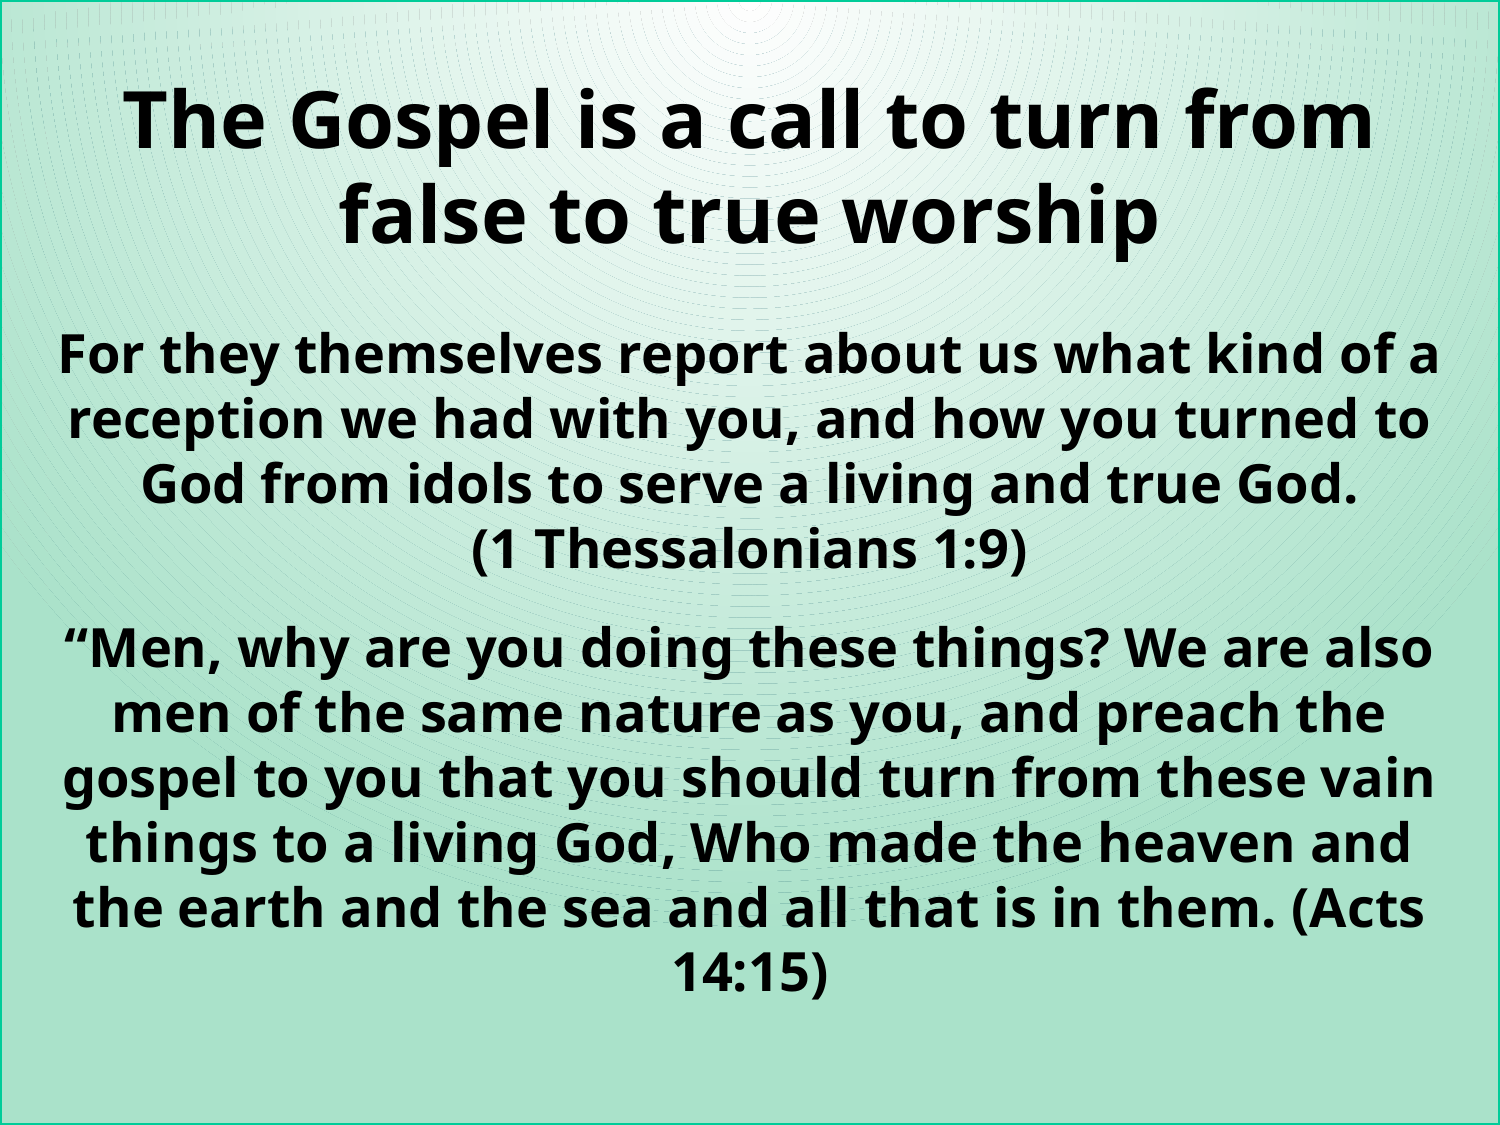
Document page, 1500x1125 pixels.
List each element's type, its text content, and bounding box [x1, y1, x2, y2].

text_box The Gospel is a call to turn from false to true worship [82, 62, 1418, 268]
text_box [0, 0, 1500, 1125]
text_box For they themselves report about us what kind of a reception we had with you, and how you turned to God from idols to serve a living and true God. (1 Thessalonians 1:9) “Men, why are you doing these things? We are also men of the same nature as you, and preach the gospel to you that you should turn from these vain things to a living God, Who made the heaven and the earth and the sea and all that is in them. (Acts 14:15) [44, 312, 1455, 1011]
